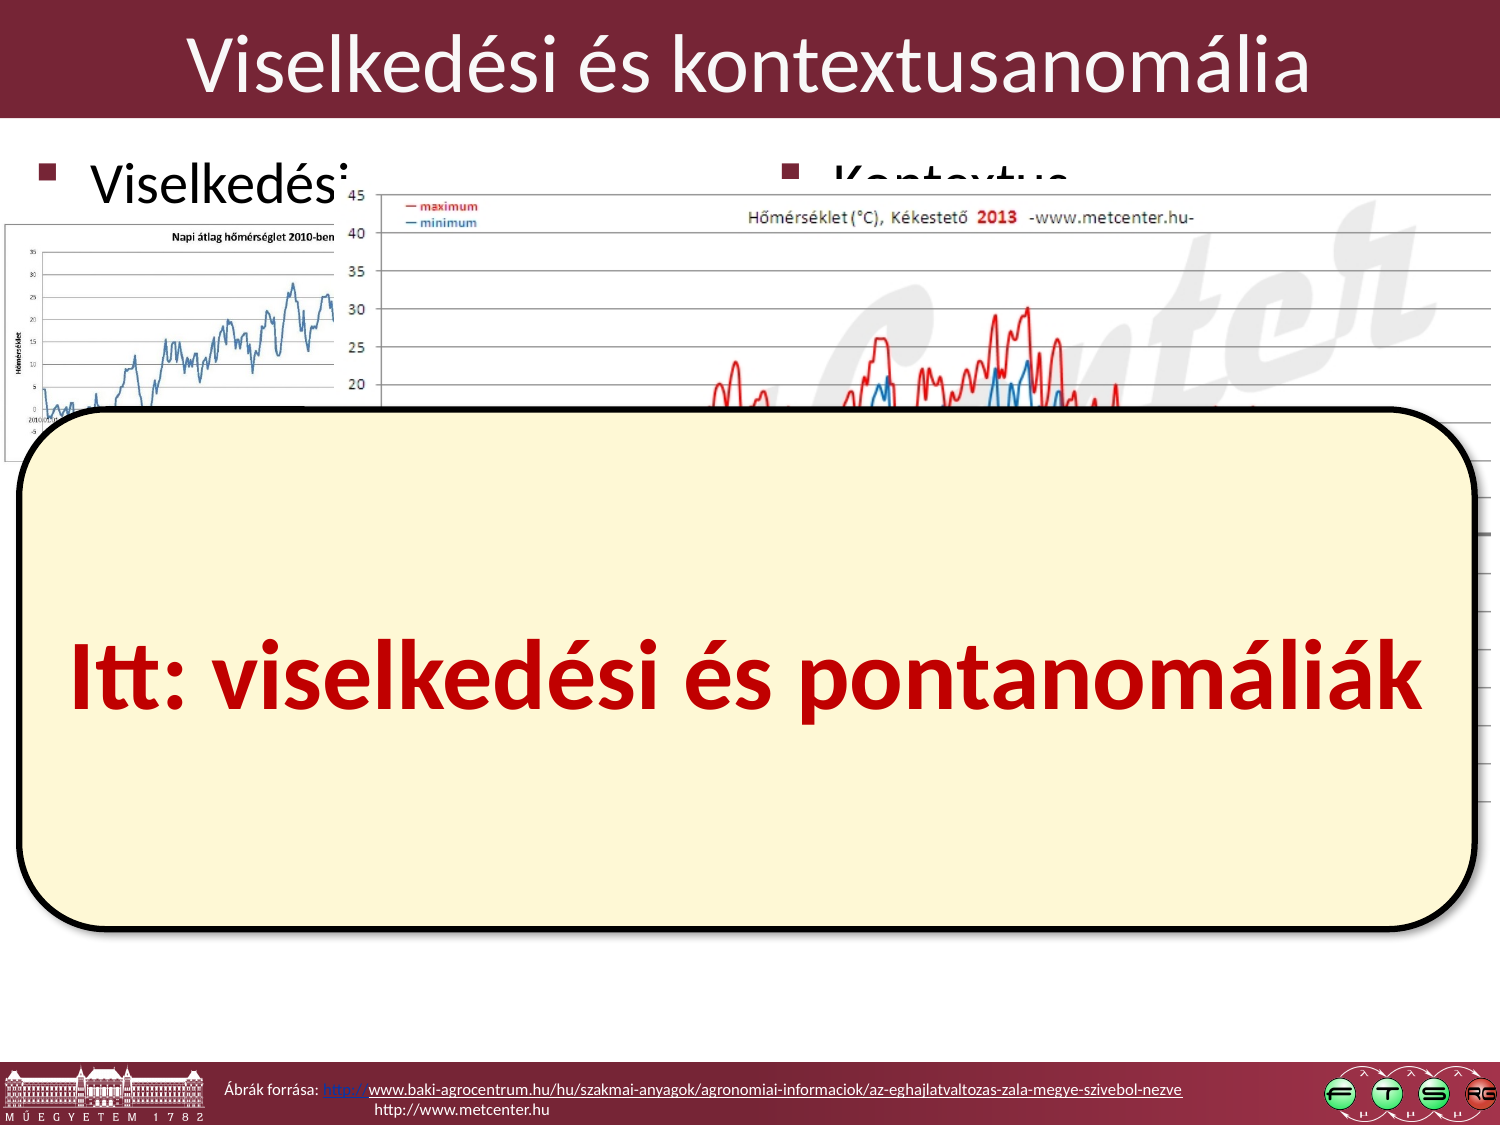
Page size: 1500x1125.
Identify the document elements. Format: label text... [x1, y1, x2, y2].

list Viselkedési [18, 136, 738, 220]
text_box Itt: viselkedési és pontanomáliák [17, 475, 1477, 932]
list Viselkedési [18, 868, 738, 1042]
picture [3, 1063, 205, 1121]
list Kontextus [762, 891, 1475, 1042]
title Viselkedési és kontextusanomália [0, 0, 1500, 119]
picture [1324, 1066, 1497, 1122]
list Kontextus [762, 136, 1475, 177]
text_box Ábrák forrása: http://www.baki-agrocentrum.hu/hu/szakmai-anyagok/agronomiai-informaciok/az-eghajlatvaltozas-zala-megye-szivebol-nezve http://www.metcenter.hu [209, 1071, 1468, 1125]
picture [0, 179, 1492, 819]
